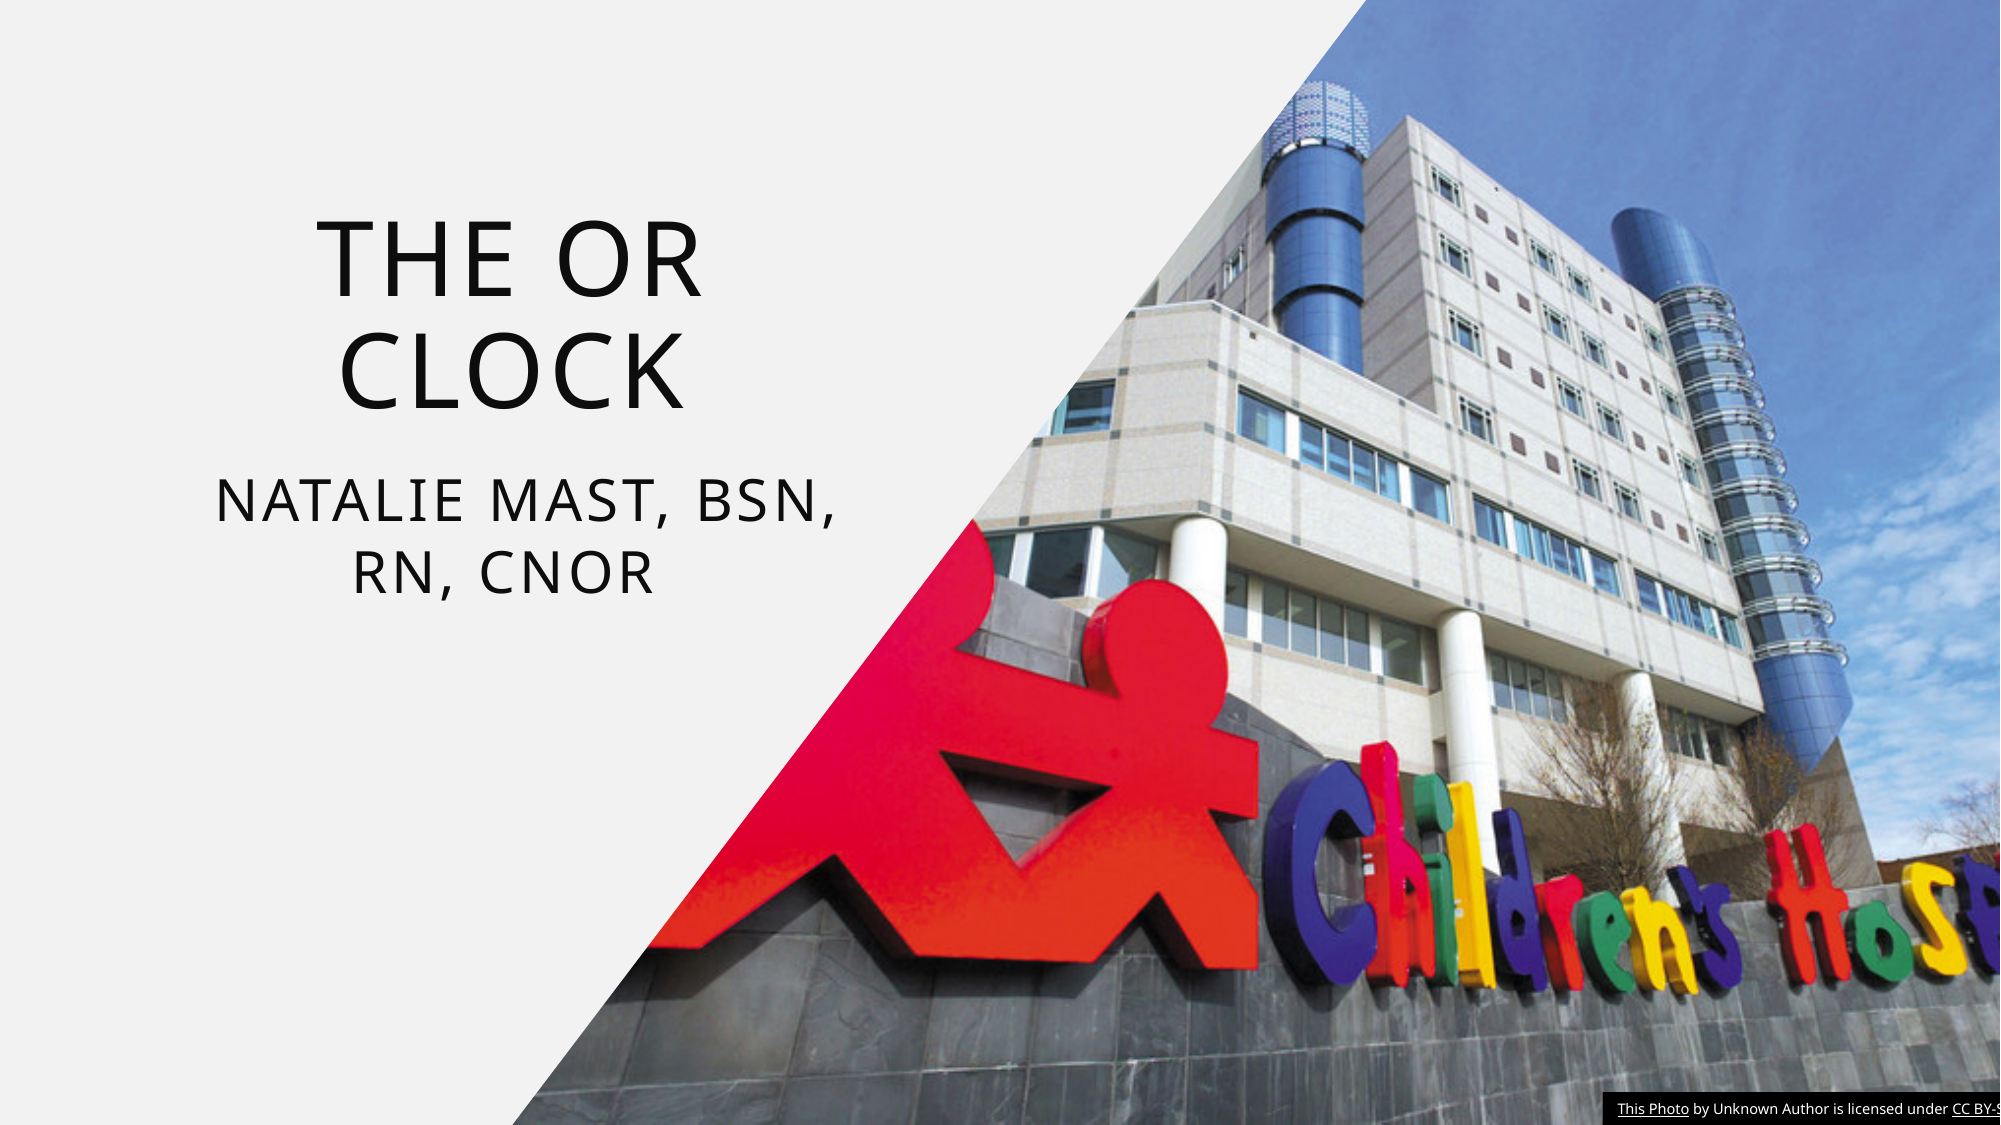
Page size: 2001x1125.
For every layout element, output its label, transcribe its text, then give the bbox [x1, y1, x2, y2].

title The OR Clock Natalie Mast, BSN, RN, CNOR [153, 125, 505, 688]
picture [512, 0, 2000, 1125]
